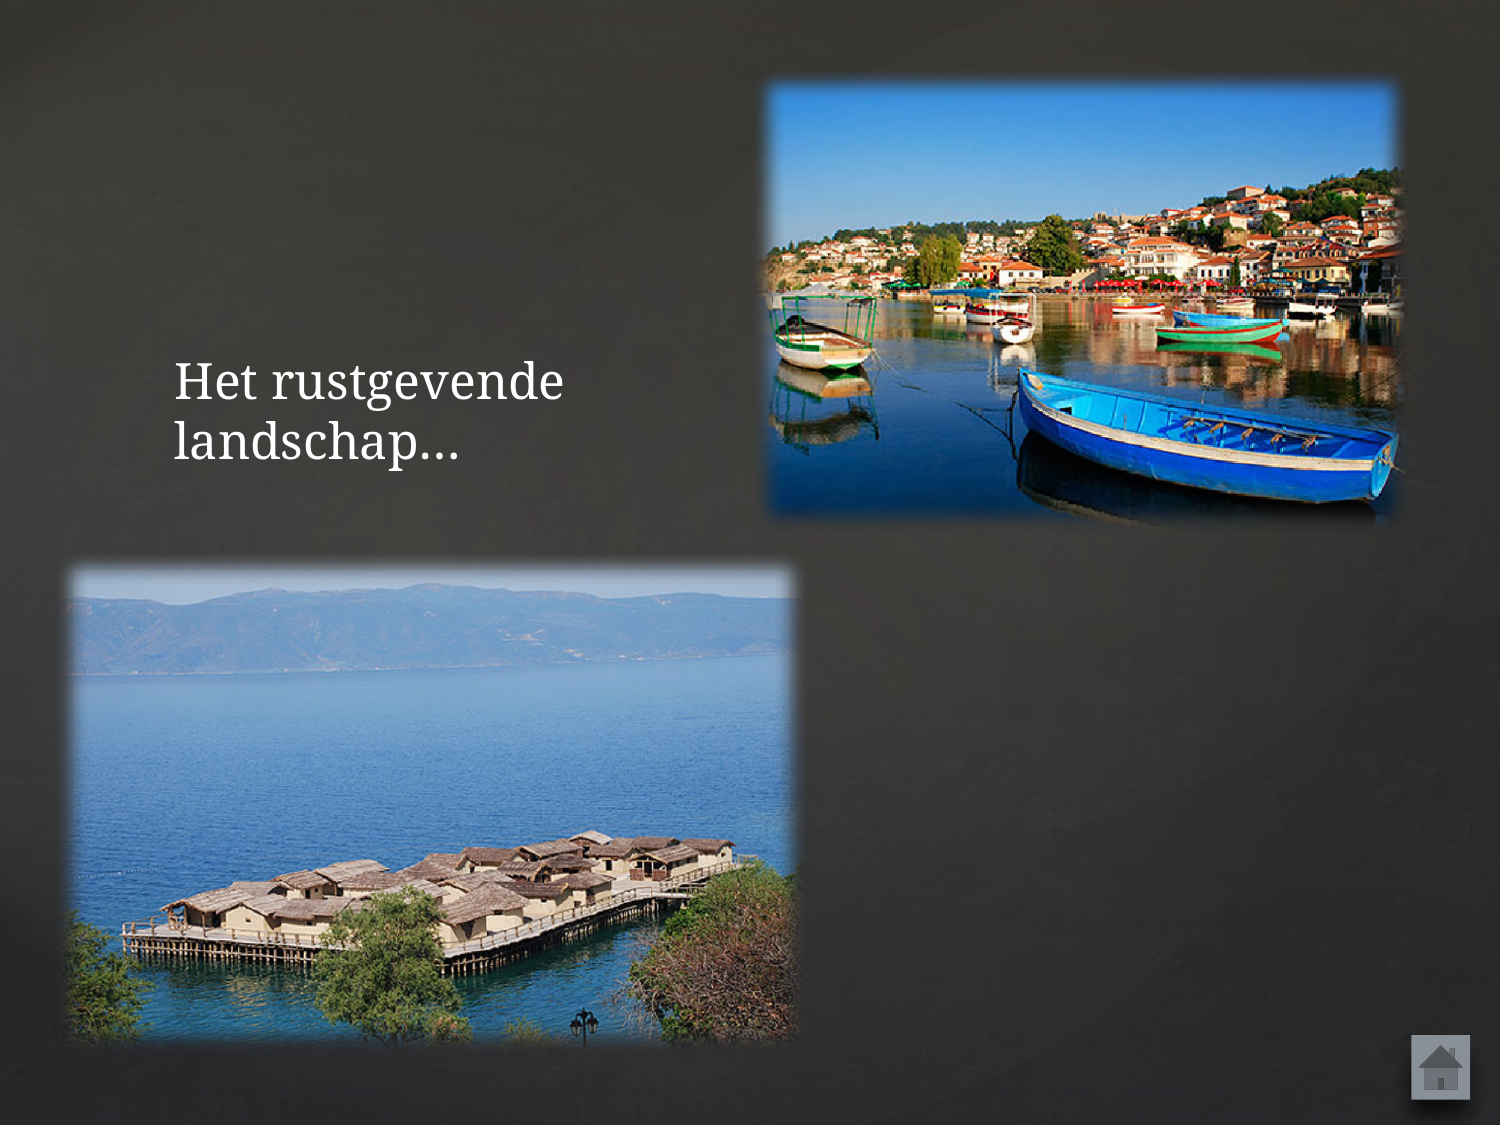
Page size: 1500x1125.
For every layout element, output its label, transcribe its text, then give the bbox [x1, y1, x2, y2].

picture [749, 65, 1412, 535]
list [52, 550, 810, 1055]
title Het rustgevende landschap… [159, 326, 717, 478]
